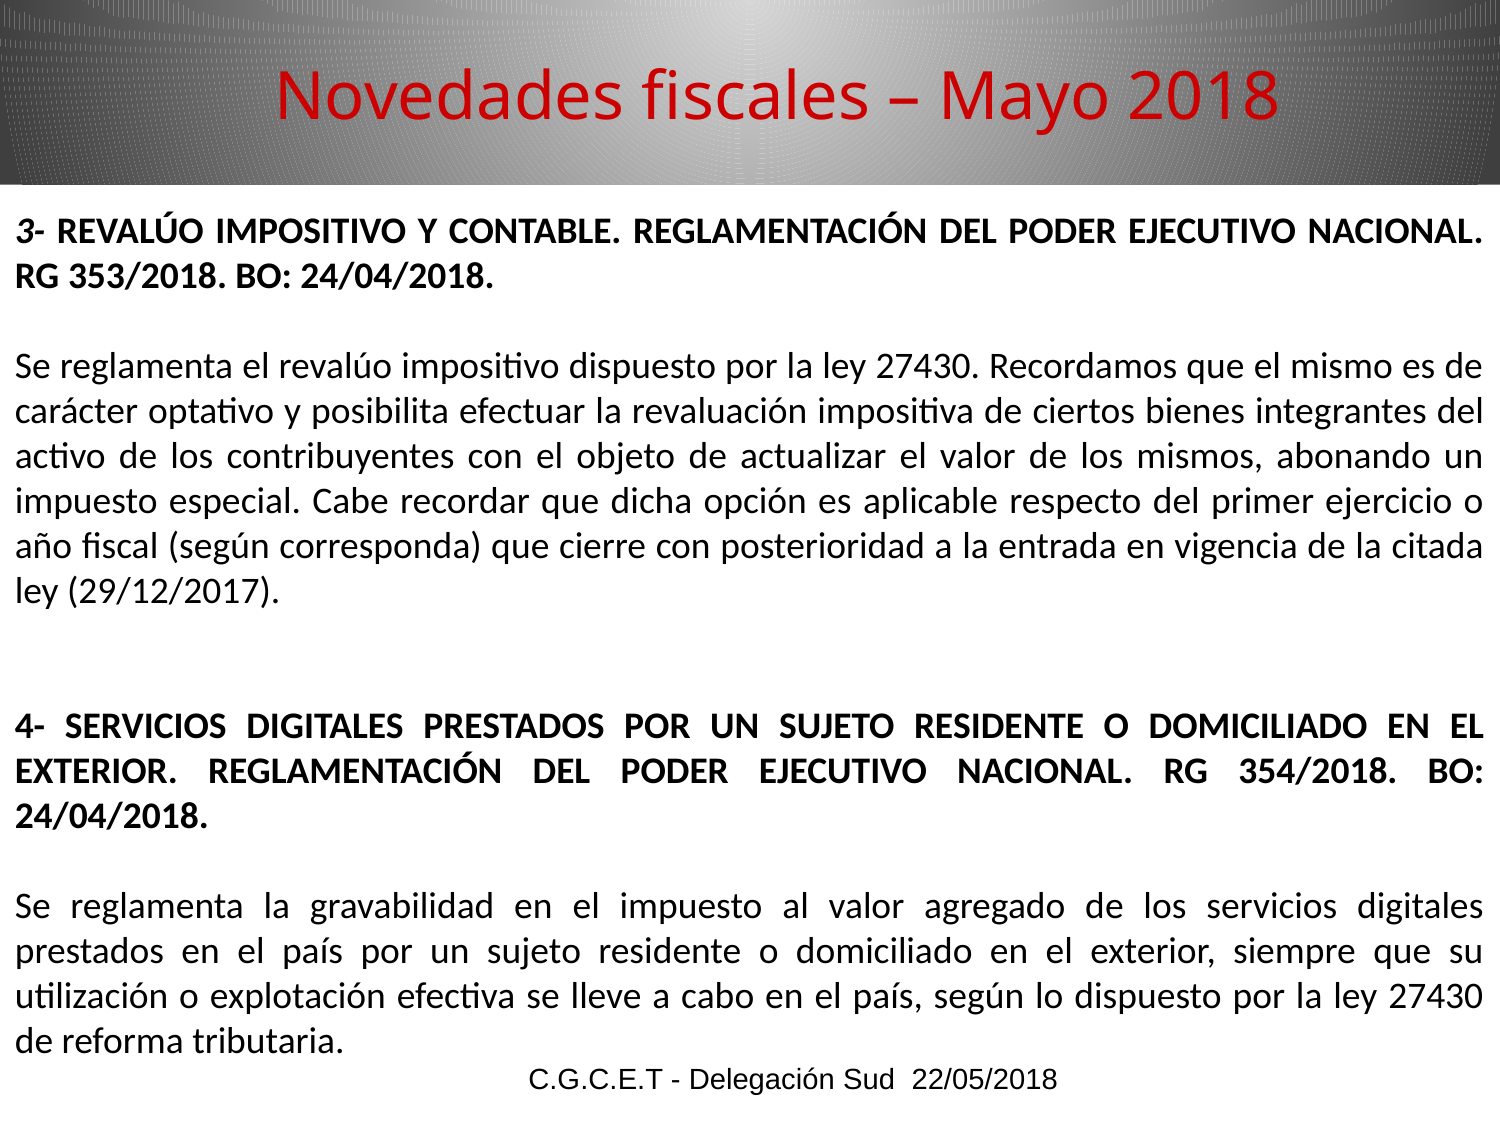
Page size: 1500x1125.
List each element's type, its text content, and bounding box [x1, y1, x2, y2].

text_box 3- Revalúo impositivo y contable. Reglamentación del PodeR Ejecutivo Nacional. RG 353/2018. BO: 24/04/2018. Se reglamenta el revalúo impositivo dispuesto por la ley 27430. Recordamos que el mismo es de carácter optativo y posibilita efectuar la revaluación impositiva de ciertos bienes integrantes del activo de los contribuyentes con el objeto de actualizar el valor de los mismos, abonando un impuesto especial. Cabe recordar que dicha opción es aplicable respecto del primer ejercicio o año fiscal (según corresponda) que cierre con posterioridad a la entrada en vigencia de la citada ley (29/12/2017). 4- Servicios digitales prestados por un sujeto residente o domiciliado en el exterior. Reglamentación del Poder Ejecutivo Nacional. RG 354/2018. BO: 24/04/2018. Se reglamenta la gravabilidad en el impuesto al valor agregado de los servicios digitales prestados en el país por un sujeto residente o domiciliado en el exterior, siempre que su utilización o explotación efectiva se lleve a cabo en el país, según lo dispuesto por la ley 27430 de reforma tributaria. [0, 199, 1500, 1114]
text_box Novedades fiscales – Mayo 2018 [0, 0, 1500, 140]
text_box [0, 140, 1500, 185]
